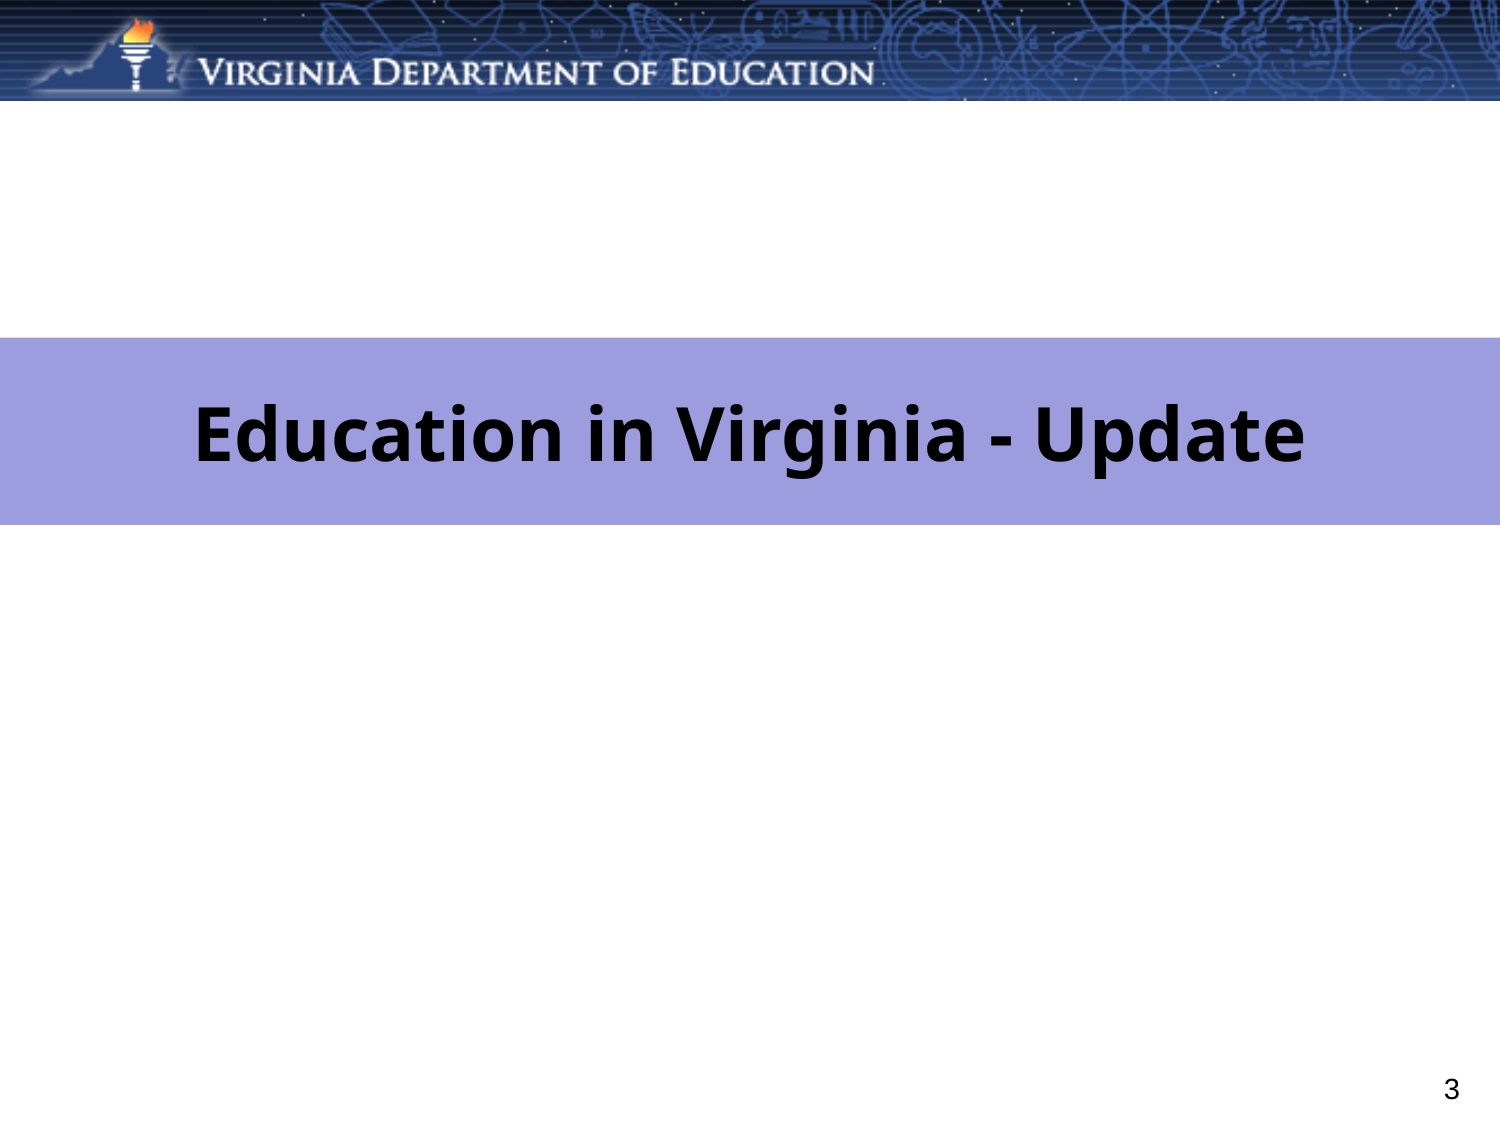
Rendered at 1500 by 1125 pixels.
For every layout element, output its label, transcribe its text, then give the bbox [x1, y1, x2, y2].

picture [0, 0, 1500, 101]
slide_number 3 [1124, 1062, 1476, 1125]
title Education in Virginia - Update [0, 337, 1500, 526]
